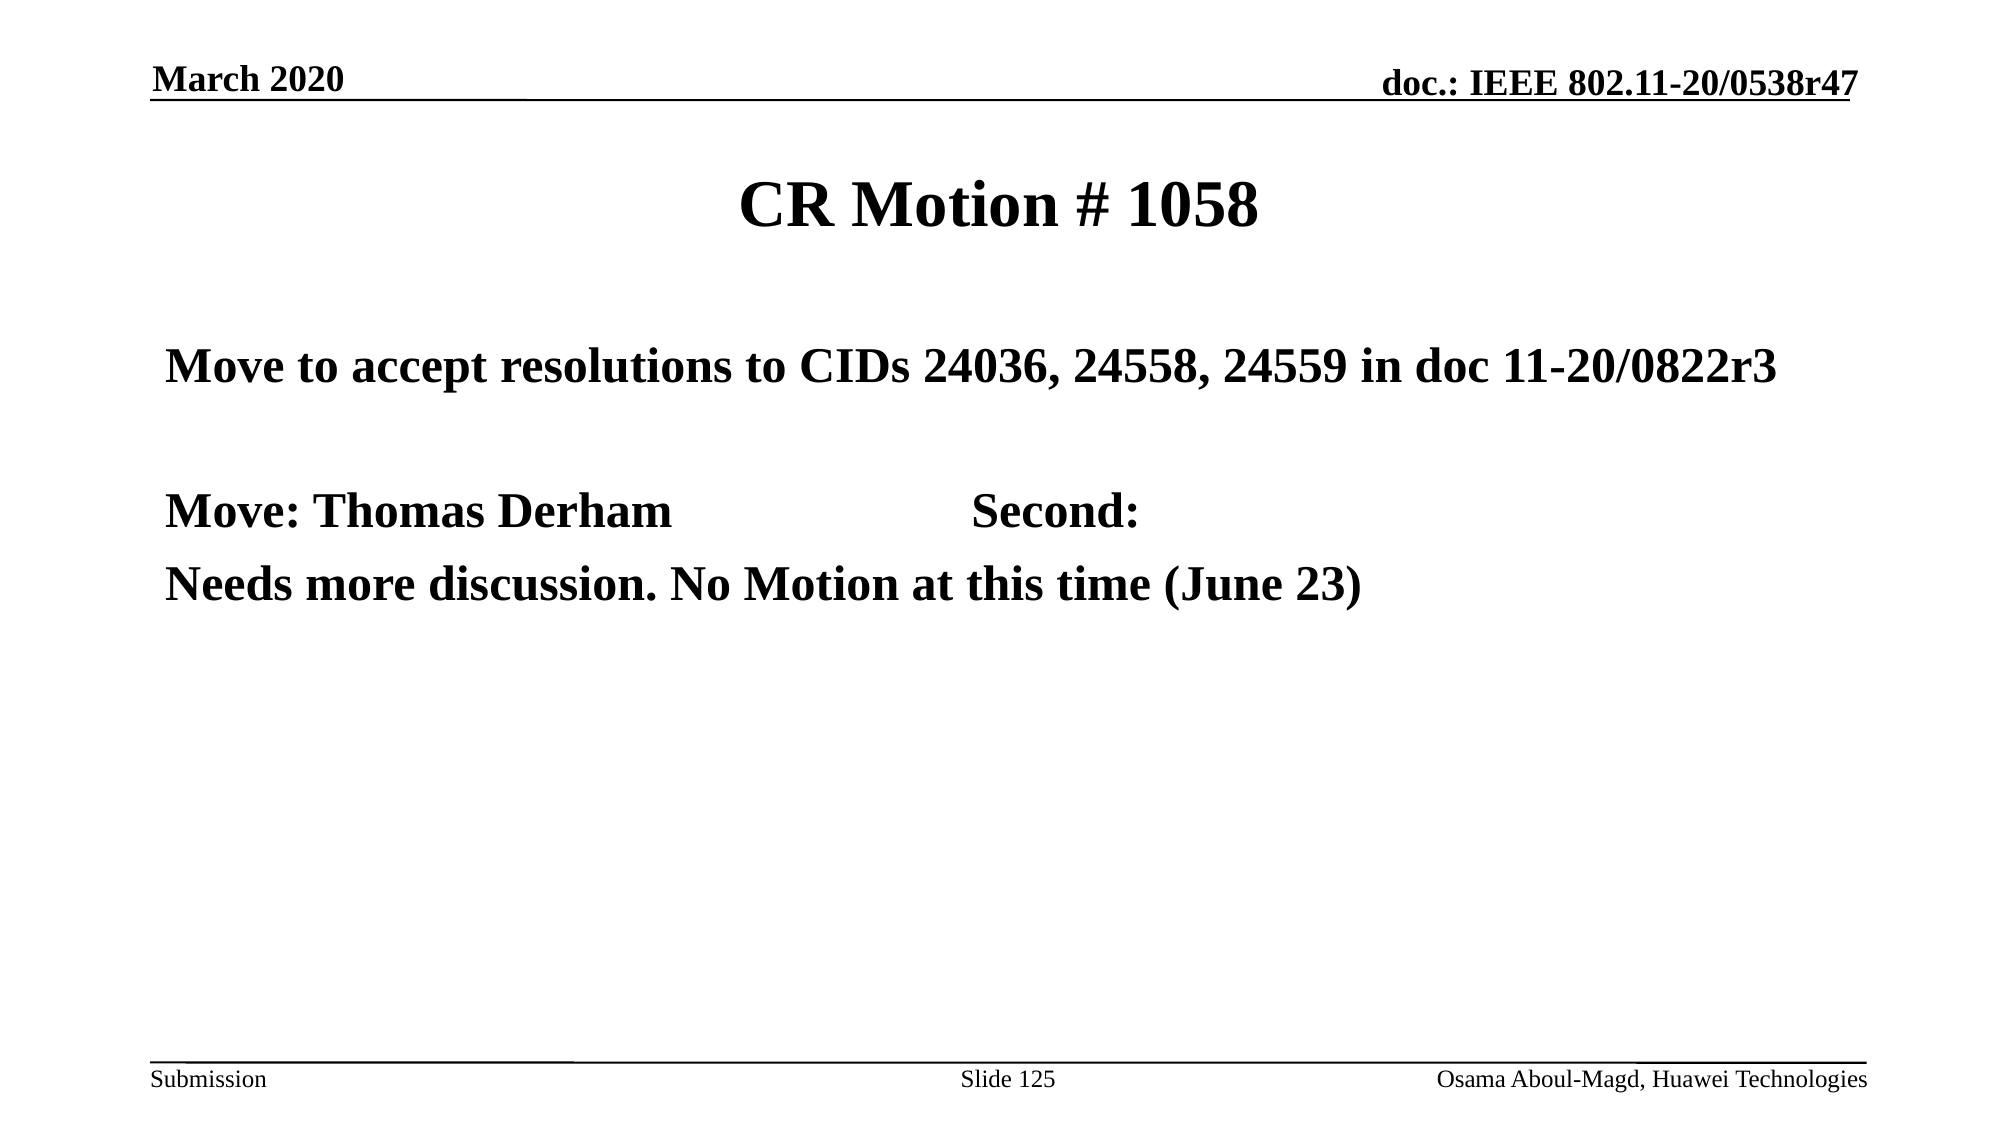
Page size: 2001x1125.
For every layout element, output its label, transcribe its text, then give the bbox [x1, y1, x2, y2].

title CR Motion # 1058 [149, 112, 1850, 288]
footer Osama Aboul-Magd, Huawei Technologies [1171, 1061, 1869, 1093]
slide_number Slide 125 [950, 1061, 1067, 1123]
list Move to accept resolutions to CIDs 24036, 24558, 24559 in doc 11-20/0822r3 Move: Thomas Derham Second: Needs more discussion. No Motion at this time (June 23) [149, 324, 1850, 1000]
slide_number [152, 54, 563, 100]
